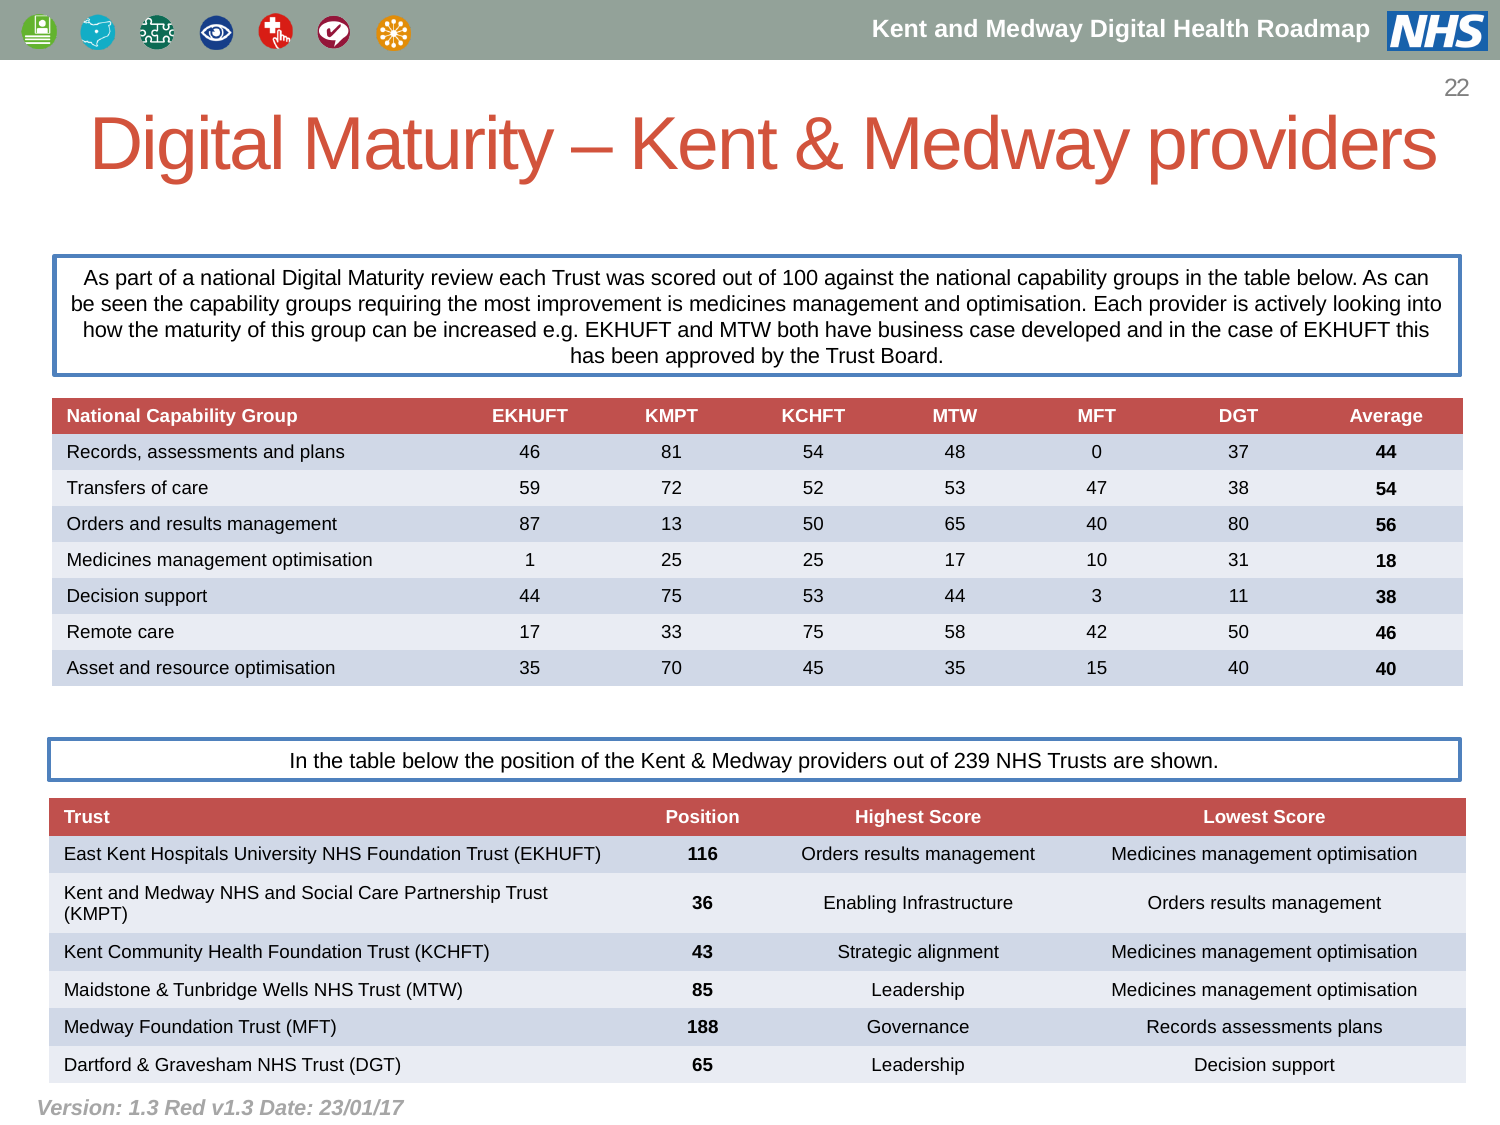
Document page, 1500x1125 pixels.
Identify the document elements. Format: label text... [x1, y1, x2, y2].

table_cell Leadership [774, 1046, 1063, 1083]
table_cell 38 [1309, 578, 1463, 614]
table_cell 56 [1309, 506, 1463, 542]
table_cell 72 [601, 470, 743, 506]
table_cell 50 [743, 506, 884, 542]
table_cell East Kent Hospitals University NHS Foundation Trust (EKHUFT) [49, 836, 632, 873]
table_cell 42 [1026, 614, 1168, 650]
table_cell 35 [459, 650, 601, 686]
table_cell Decision support [52, 578, 459, 614]
table_header DGT [1168, 398, 1309, 434]
table_cell 48 [884, 434, 1026, 470]
table_cell 38 [1168, 470, 1309, 506]
picture [257, 13, 293, 49]
table_cell Governance [774, 1008, 1063, 1046]
table_cell 33 [601, 614, 743, 650]
table_cell 54 [743, 434, 884, 470]
table_cell Medicines management optimisation [1063, 836, 1466, 873]
text_box In the table below the position of the Kent & Medway providers out of 239 NHS Trusts are shown. [47, 737, 1462, 782]
table_cell 3 [1026, 578, 1168, 614]
table_cell 65 [632, 1046, 774, 1083]
table_cell 59 [459, 470, 601, 506]
table_cell Medicines management optimisation [52, 542, 459, 578]
table_header Average [1309, 398, 1463, 434]
table_cell 1 [459, 542, 601, 578]
table_header MFT [1026, 398, 1168, 434]
table_cell 13 [601, 506, 743, 542]
table_cell 18 [1309, 542, 1463, 578]
picture [139, 14, 175, 50]
table_cell Medway Foundation Trust (MFT) [49, 1008, 632, 1046]
table_cell 35 [884, 650, 1026, 686]
picture [375, 15, 411, 51]
table_cell 46 [459, 434, 601, 470]
table_cell 81 [601, 434, 743, 470]
table_header Trust [49, 798, 632, 836]
table_cell 31 [1168, 542, 1309, 578]
table_cell Orders and results management [52, 506, 459, 542]
table_cell 75 [743, 614, 884, 650]
table_cell 17 [884, 542, 1026, 578]
table_cell 25 [601, 542, 743, 578]
table_cell Decision support [1063, 1046, 1466, 1083]
table_cell Medicines management optimisation [1063, 933, 1466, 971]
table_cell 45 [743, 650, 884, 686]
table_cell Remote care [52, 614, 459, 650]
table_cell 65 [884, 506, 1026, 542]
table_cell 54 [1309, 470, 1463, 506]
table_cell 40 [1309, 650, 1463, 686]
table_cell Medicines management optimisation [1063, 971, 1466, 1008]
table_cell 85 [632, 971, 774, 1008]
table_cell Dartford & Gravesham NHS Trust (DGT) [49, 1046, 632, 1083]
table_cell Maidstone & Tunbridge Wells NHS Trust (MTW) [49, 971, 632, 1008]
table_cell 87 [459, 506, 601, 542]
table_cell 44 [459, 578, 601, 614]
table_cell 80 [1168, 506, 1309, 542]
table_cell 0 [1026, 434, 1168, 470]
table_cell 47 [1026, 470, 1168, 506]
table_cell 53 [743, 578, 884, 614]
table_cell Leadership [774, 971, 1063, 1008]
table_cell Records, assessments and plans [52, 434, 459, 470]
table_cell 11 [1168, 578, 1309, 614]
table_header MTW [884, 398, 1026, 434]
table_cell 58 [884, 614, 1026, 650]
table_cell 17 [459, 614, 601, 650]
table_cell 116 [632, 836, 774, 873]
table_header National Capability Group [52, 398, 459, 434]
picture [21, 13, 57, 49]
table_header KMPT [601, 398, 743, 434]
text_box As part of a national Digital Maturity review each Trust was scored out of 100 against the national capability groups in the table below. As can be seen the capability groups requiring the most improvement is medicines management and optimisation. Each provider is actively looking into how the maturity of this group can be increased e.g. EKHUFT and MTW both have business case developed and in the case of EKHUFT this has been approved by the Trust Board. [52, 254, 1462, 377]
picture [198, 15, 234, 50]
table_cell 25 [743, 542, 884, 578]
table_cell Kent and Medway NHS and Social Care Partnership Trust (KMPT) [49, 873, 632, 933]
table_header Position [632, 798, 774, 836]
picture [316, 13, 352, 50]
table_header Lowest Score [1063, 798, 1466, 836]
slide_number 22 [1429, 60, 1500, 114]
table_cell 52 [743, 470, 884, 506]
picture [80, 14, 116, 50]
table_cell 75 [601, 578, 743, 614]
table_cell 188 [632, 1008, 774, 1046]
table_cell 40 [1168, 650, 1309, 686]
table_header EKHUFT [459, 398, 601, 434]
picture [1387, 11, 1488, 51]
table_cell Strategic alignment [774, 933, 1063, 971]
table_header KCHFT [743, 398, 884, 434]
table_cell Transfers of care [52, 470, 459, 506]
table_cell 15 [1026, 650, 1168, 686]
table_cell Asset and resource optimisation [52, 650, 459, 686]
table_cell 10 [1026, 542, 1168, 578]
table_cell 50 [1168, 614, 1309, 650]
table_cell 36 [632, 873, 774, 933]
table_cell Records assessments plans [1063, 1008, 1466, 1046]
text_box Digital Maturity – Kent & Medway providers [75, 87, 1471, 250]
table_header Highest Score [774, 798, 1063, 836]
table_cell 53 [884, 470, 1026, 506]
table_cell 44 [884, 578, 1026, 614]
table_cell Kent Community Health Foundation Trust (KCHFT) [49, 933, 632, 971]
table_cell 44 [1309, 434, 1463, 470]
table_cell 40 [1026, 506, 1168, 542]
table_cell Orders results management [1063, 873, 1466, 933]
table_cell 70 [601, 650, 743, 686]
table_cell 43 [632, 933, 774, 971]
table_cell Orders results management [774, 836, 1063, 873]
table_cell Enabling Infrastructure [774, 873, 1063, 933]
table_cell 46 [1309, 614, 1463, 650]
table_cell 37 [1168, 434, 1309, 470]
